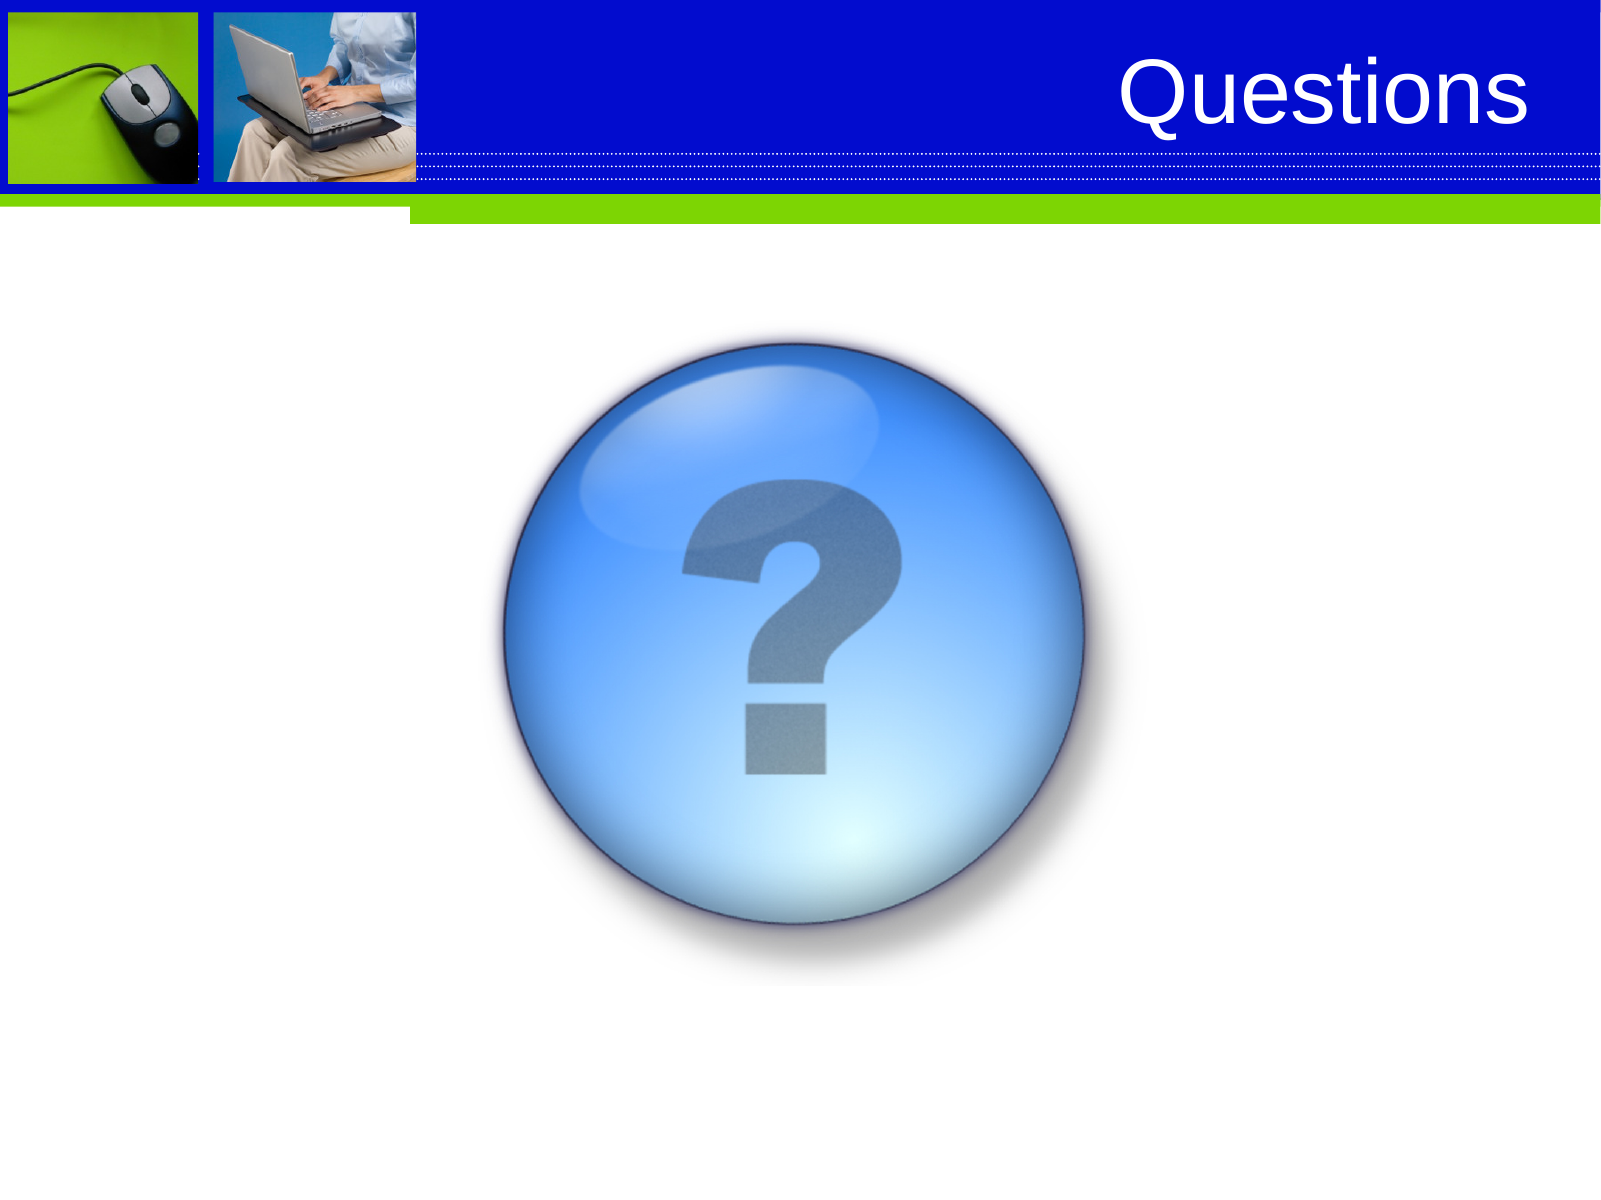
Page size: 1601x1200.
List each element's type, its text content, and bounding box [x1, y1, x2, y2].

picture [8, 13, 199, 184]
picture [214, 13, 417, 182]
title Questions [439, 39, 1548, 134]
picture [424, 312, 1163, 986]
